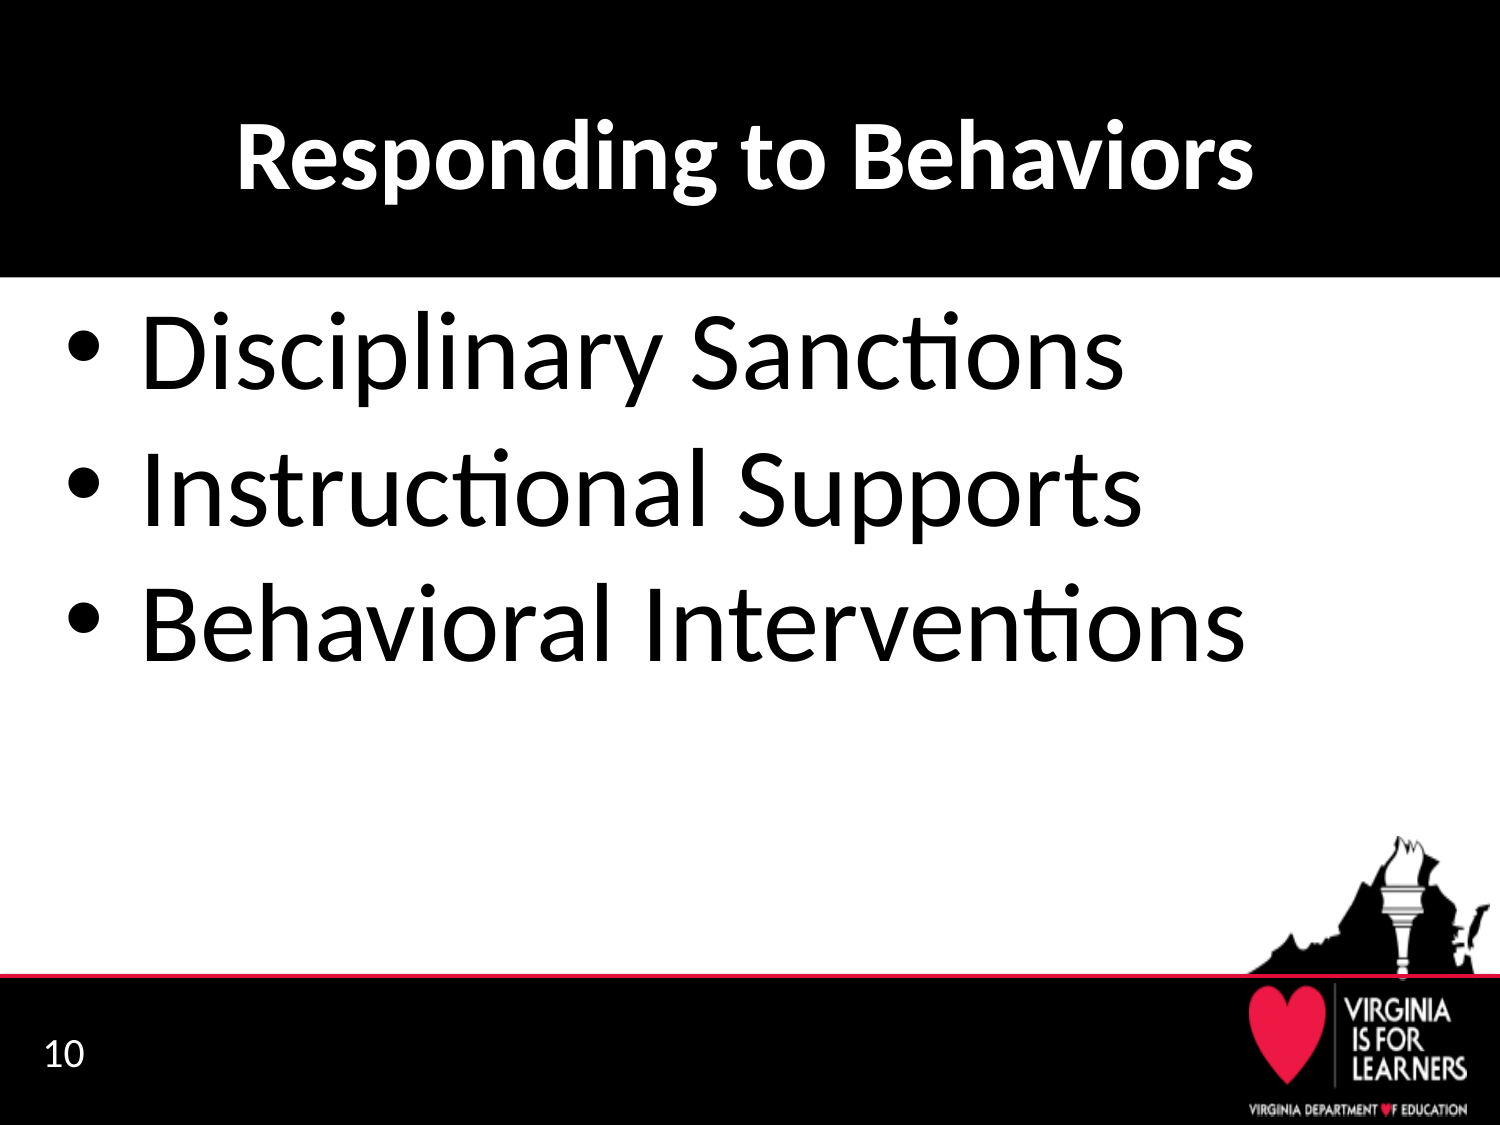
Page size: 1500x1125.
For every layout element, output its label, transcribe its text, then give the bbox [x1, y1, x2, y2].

title Responding to Behaviors [0, 0, 1500, 278]
picture [1249, 983, 1467, 1117]
picture [1240, 976, 1490, 981]
text_box Disciplinary Sanctions Instructional Supports Behavioral Interventions [62, 274, 1265, 685]
picture [1240, 836, 1490, 975]
